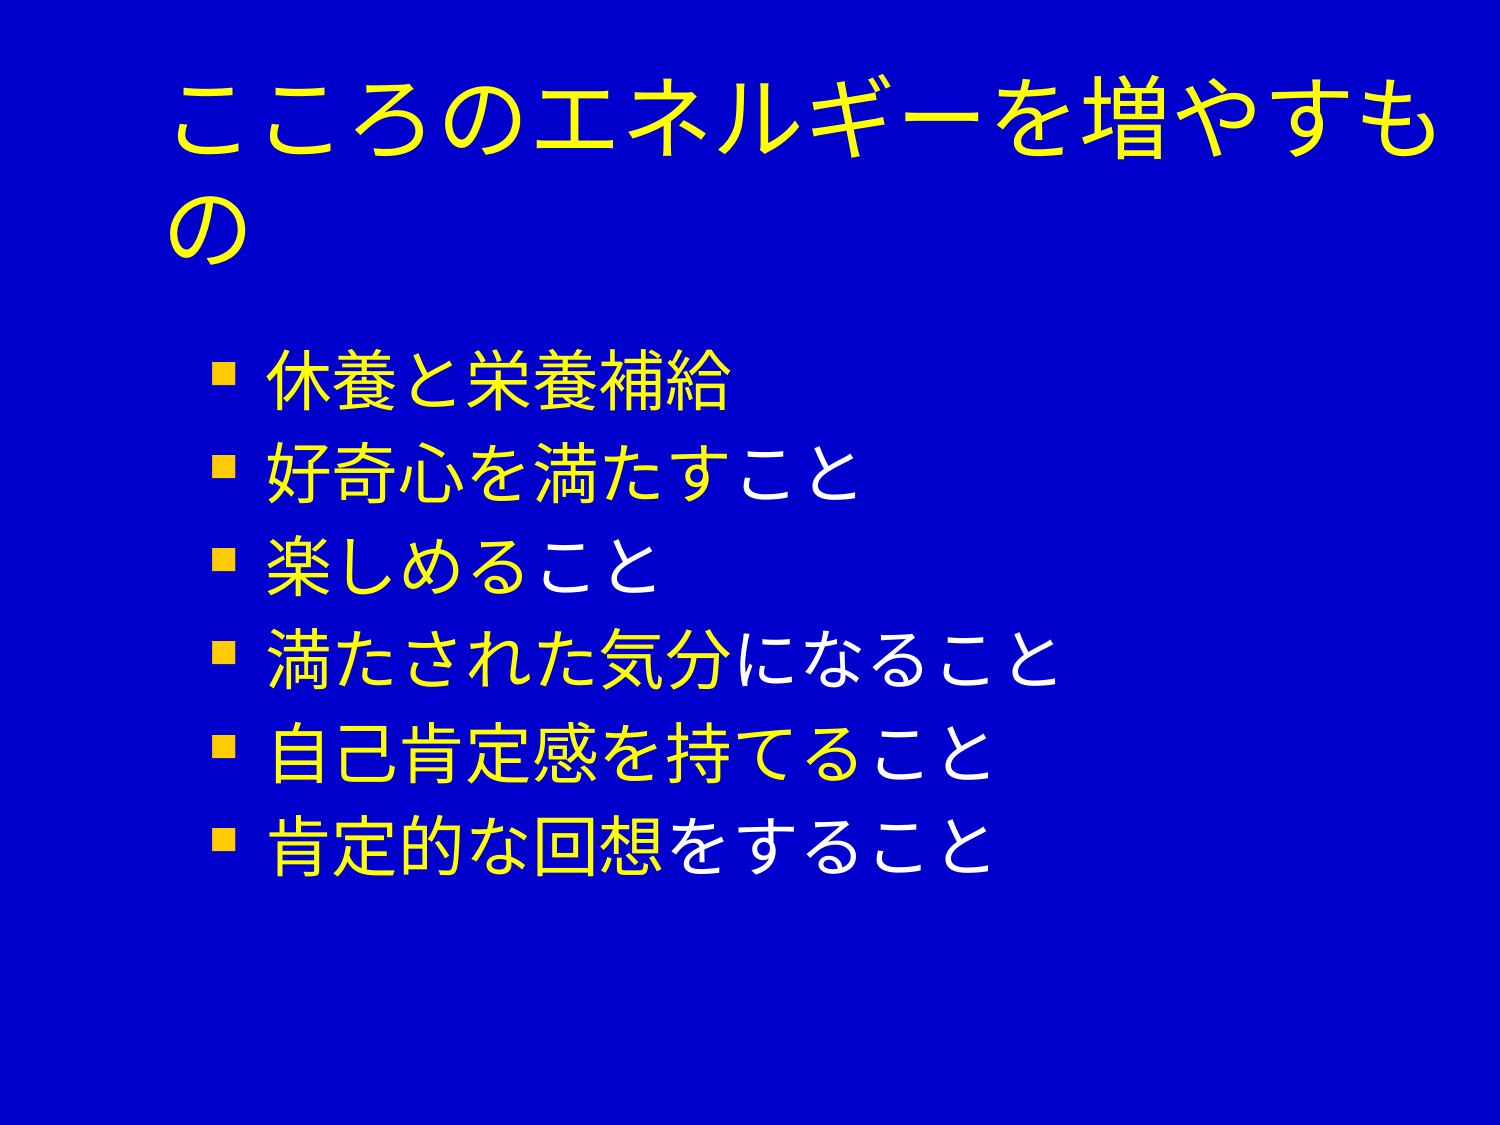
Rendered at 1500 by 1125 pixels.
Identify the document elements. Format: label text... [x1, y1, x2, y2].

list 休養と栄養補給 好奇心を満たすこと 楽しめること 満たされた気分になること 自己肯定感を持てること 肯定的な回想をすること [193, 331, 1469, 1006]
title こころのエネルギーを増やすもの [147, 101, 1468, 289]
